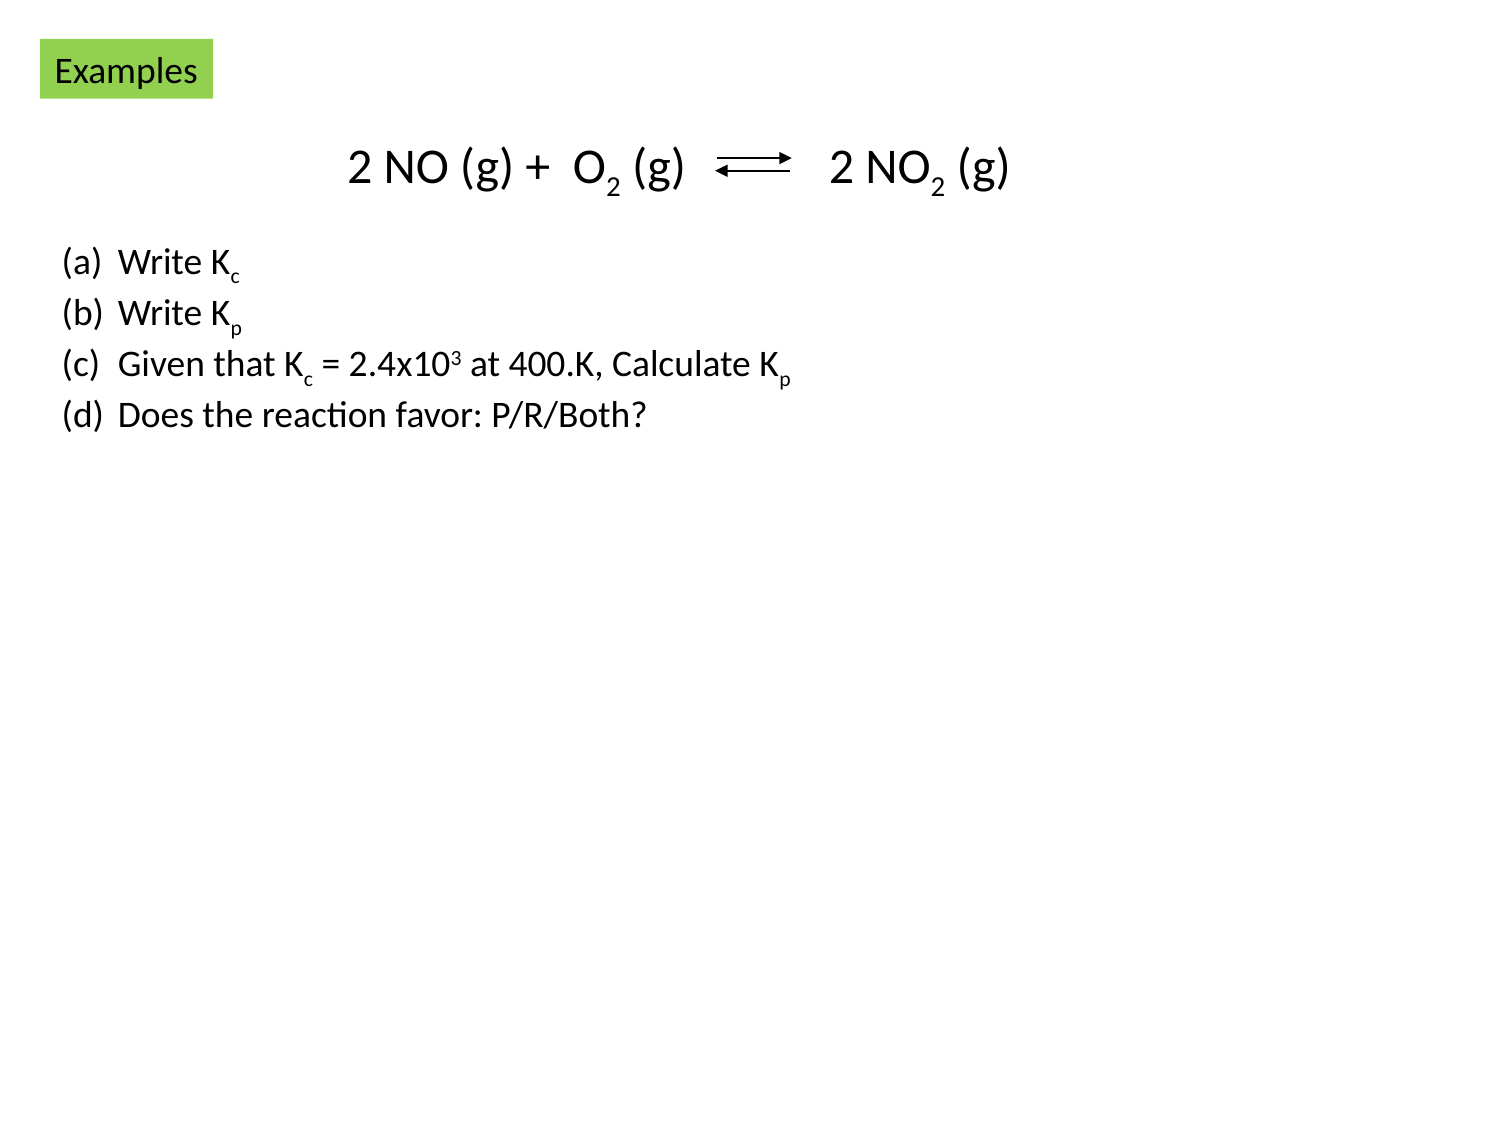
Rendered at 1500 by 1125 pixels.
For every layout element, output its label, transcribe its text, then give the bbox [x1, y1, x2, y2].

text_box 2 NO2 (g) [814, 126, 1026, 210]
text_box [715, 157, 792, 171]
text_box Examples [39, 38, 214, 99]
text_box 2 NO (g) + O2 (g) [332, 126, 713, 210]
text_box Write Kc Write Kp Given that Kc = 2.4x103 at 400.K, Calculate Kp Does the reaction favor: P/R/Both? [46, 229, 806, 443]
